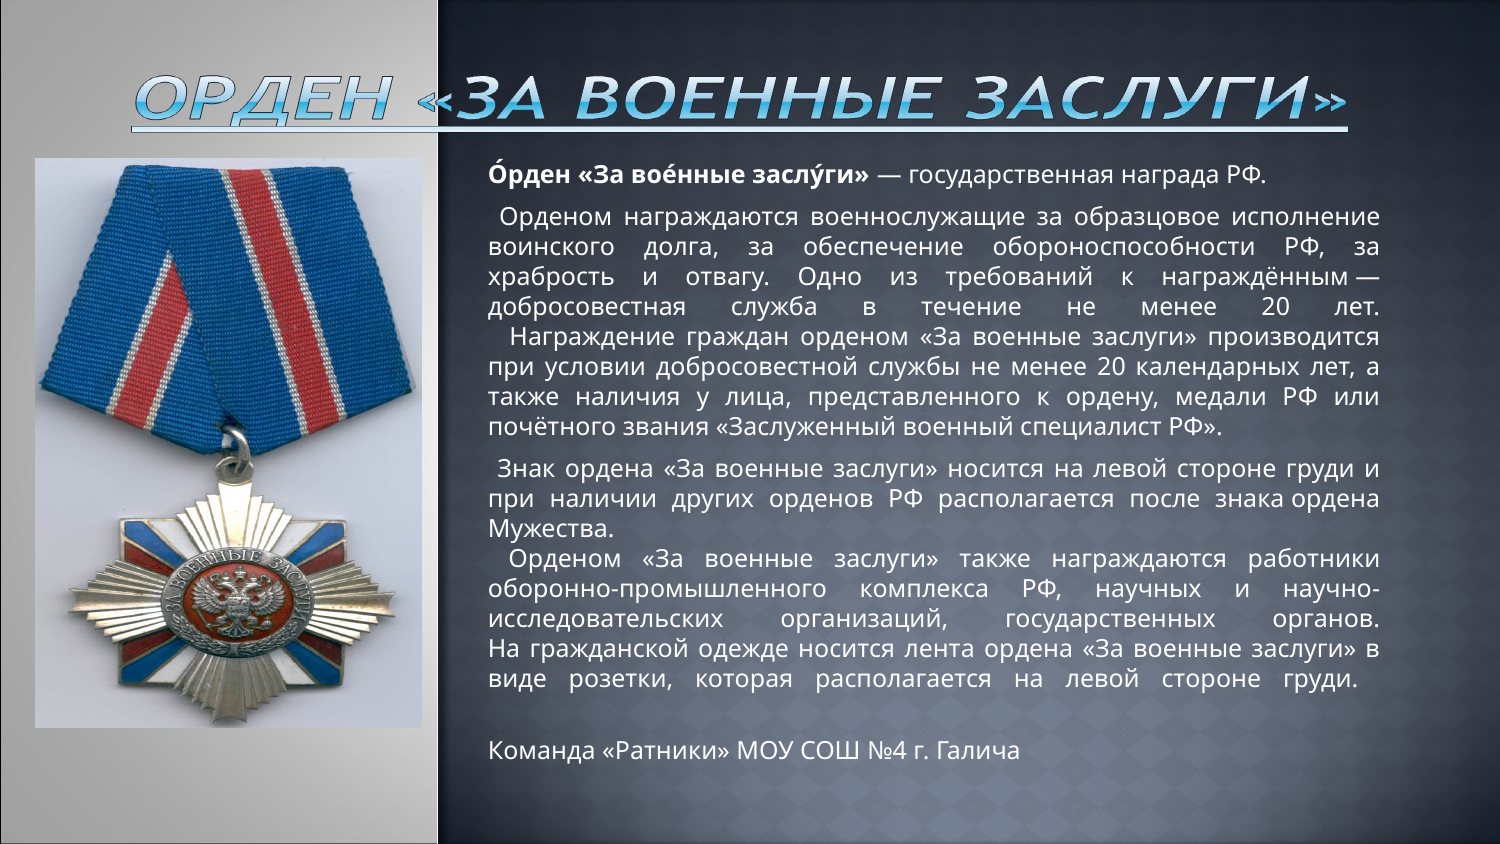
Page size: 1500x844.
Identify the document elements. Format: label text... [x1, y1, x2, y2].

subtitle О́рден «За вое́нные заслу́ги» — государственная награда РФ. Орденом награждаются военнослужащие за образцовое исполнение воинского долга, за обеспечение обороноспособности РФ, за храбрость и отвагу. Одно из требований к награждённым — добросовестная служба в течение не менее 20 лет. Награждение граждан орденом «За военные заслуги» производится при условии добросовестной службы не менее 20 календарных лет, а также наличия у лица, представленного к ордену, медали РФ или почётного звания «Заслуженный военный специалист РФ». Знак ордена «За военные заслуги» носится на левой стороне груди и при наличии других орденов РФ располагается после знака ордена Мужества. Орденом «За военные заслуги» также награждаются работники оборонно-промышленного комплекса РФ, научных и научно-исследовательских организаций, государственных органов. На гражданской одежде носится лента ордена «За военные заслуги» в виде розетки, которая располагается на левой стороне груди. Команда «Ратники» МОУ СОШ №4 г. Галича [480, 158, 1390, 818]
picture [0, 0, 437, 844]
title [80, 43, 1400, 134]
picture [438, 0, 1500, 844]
